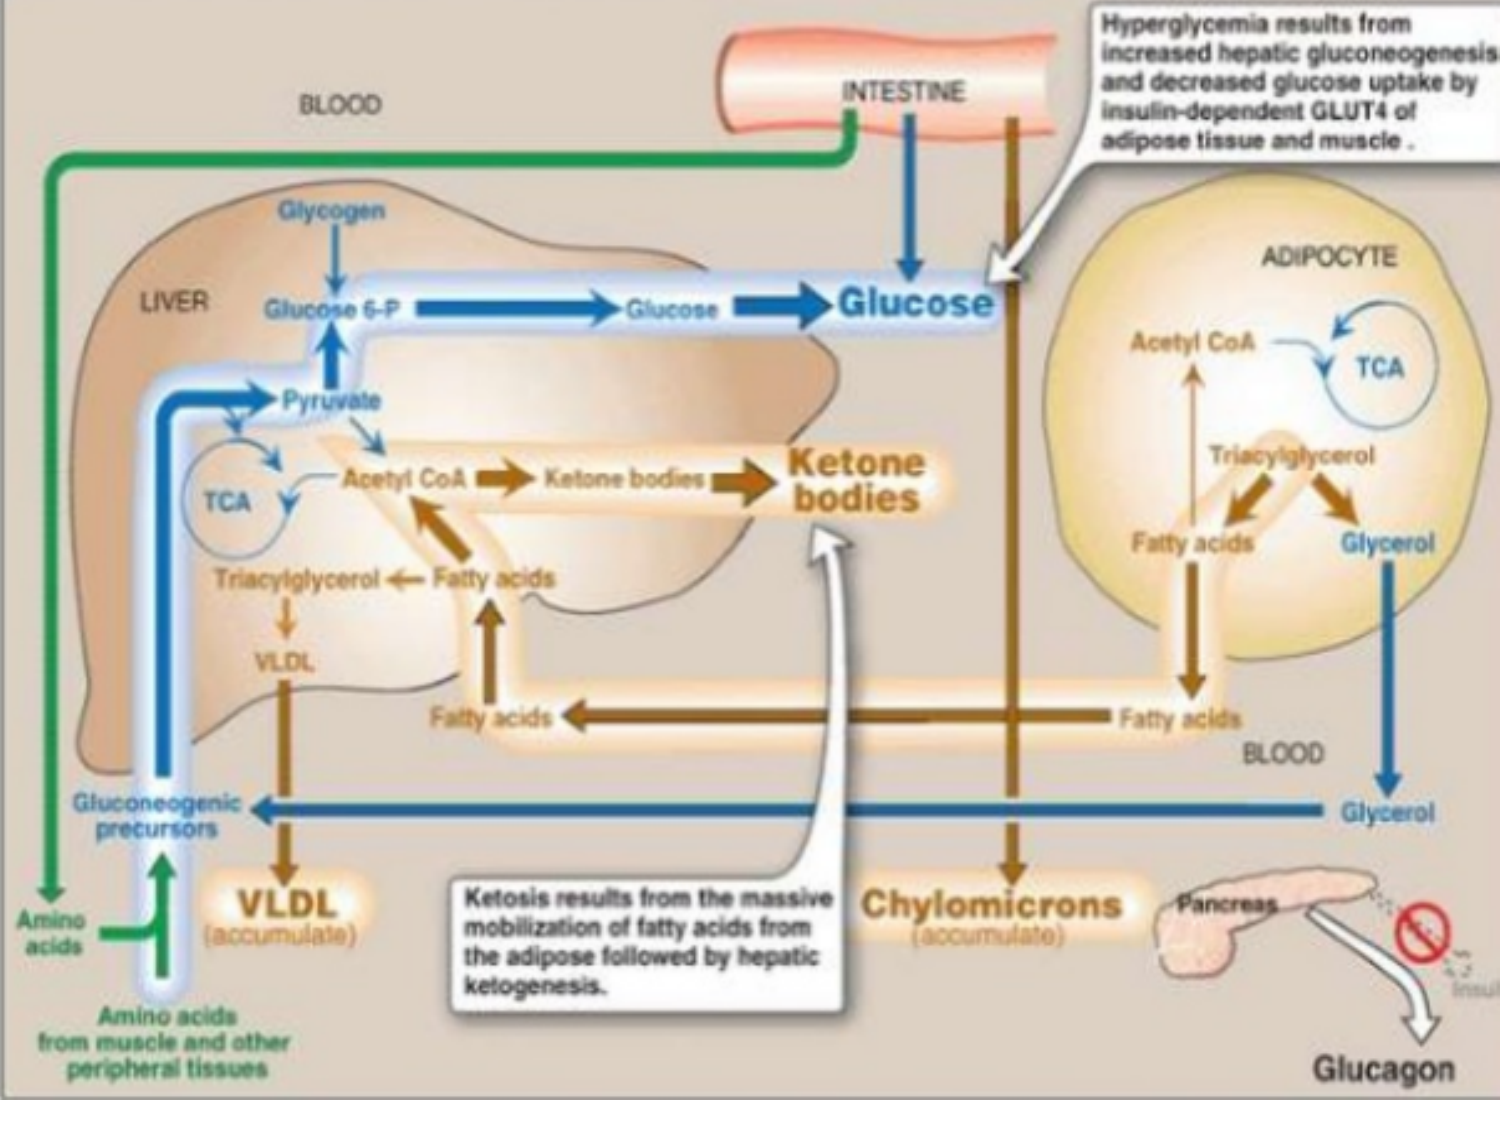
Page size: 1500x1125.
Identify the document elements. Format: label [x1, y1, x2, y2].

list [0, 0, 1500, 1101]
